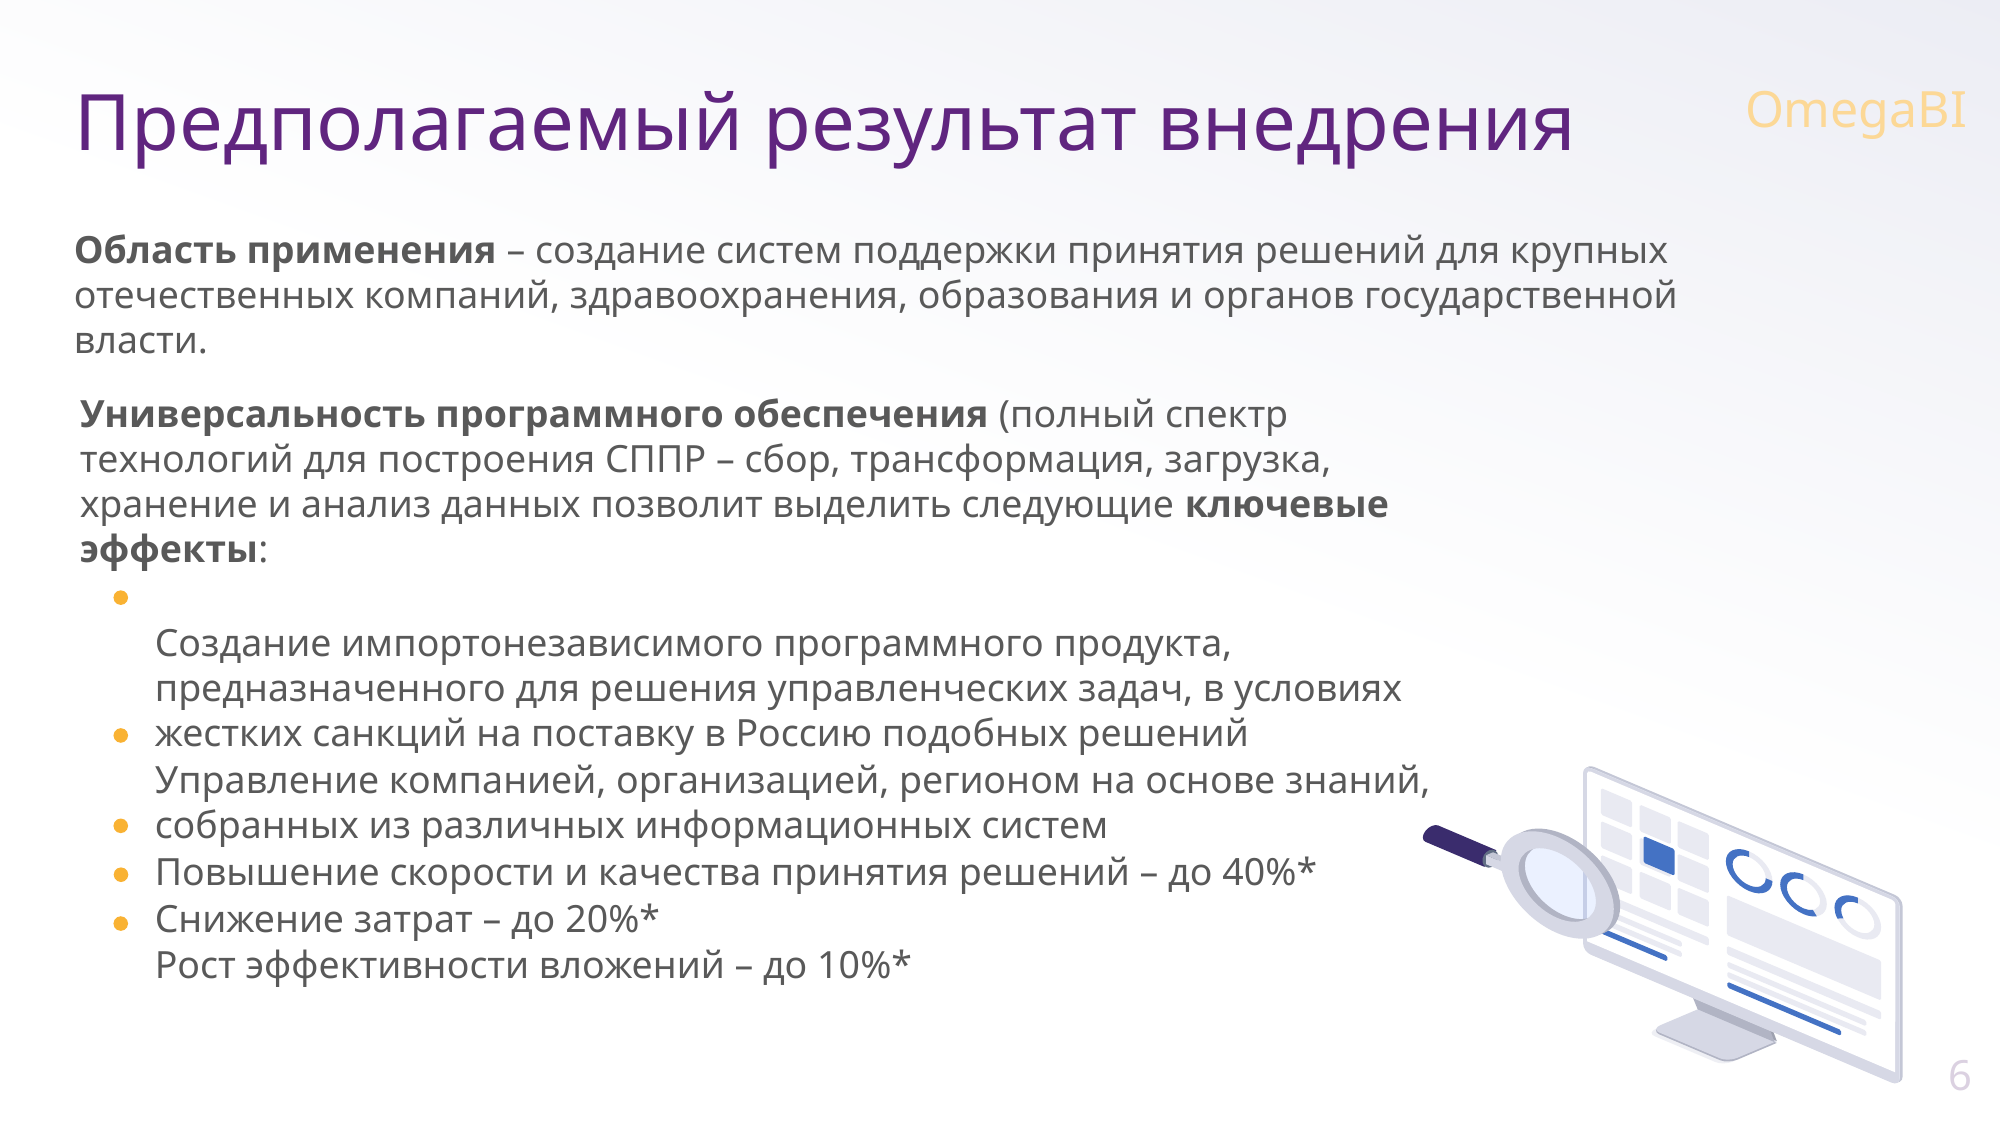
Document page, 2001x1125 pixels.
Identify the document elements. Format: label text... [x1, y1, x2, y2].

text_box [112, 915, 130, 932]
text_box [112, 727, 130, 744]
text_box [1422, 766, 1903, 1084]
text_box [112, 817, 130, 835]
text_box [112, 589, 130, 607]
text_box OmegaBI [1730, 70, 1987, 145]
text_box Универсальность программного обеспечения (полный спектр технологий для построения СППР – сбор, трансформация, загрузка, хранение и анализ данных позволит выделить следующие ключевые эффекты: Создание импортонезависимого программного продукта, предназначенного для решения управленческих задач, в условиях жестких санкций на поставку в Россию подобных решений Управление компанией, организацией, регионом на основе знаний, собранных из различных информационных систем Повышение скорости и качества принятия решений – до 40%* Снижение затрат – до 20%* Рост эффективности вложений – до 10%* [25, 382, 1525, 1041]
slide_number 6 [1915, 1047, 1988, 1108]
text_box Область применения – создание систем поддержки принятия решений для крупных отечественных компаний, здравоохранения, образования и органов государственной власти. [59, 218, 1836, 368]
text_box [112, 866, 130, 884]
title Предполагаемый результат внедрения [59, 66, 1610, 184]
